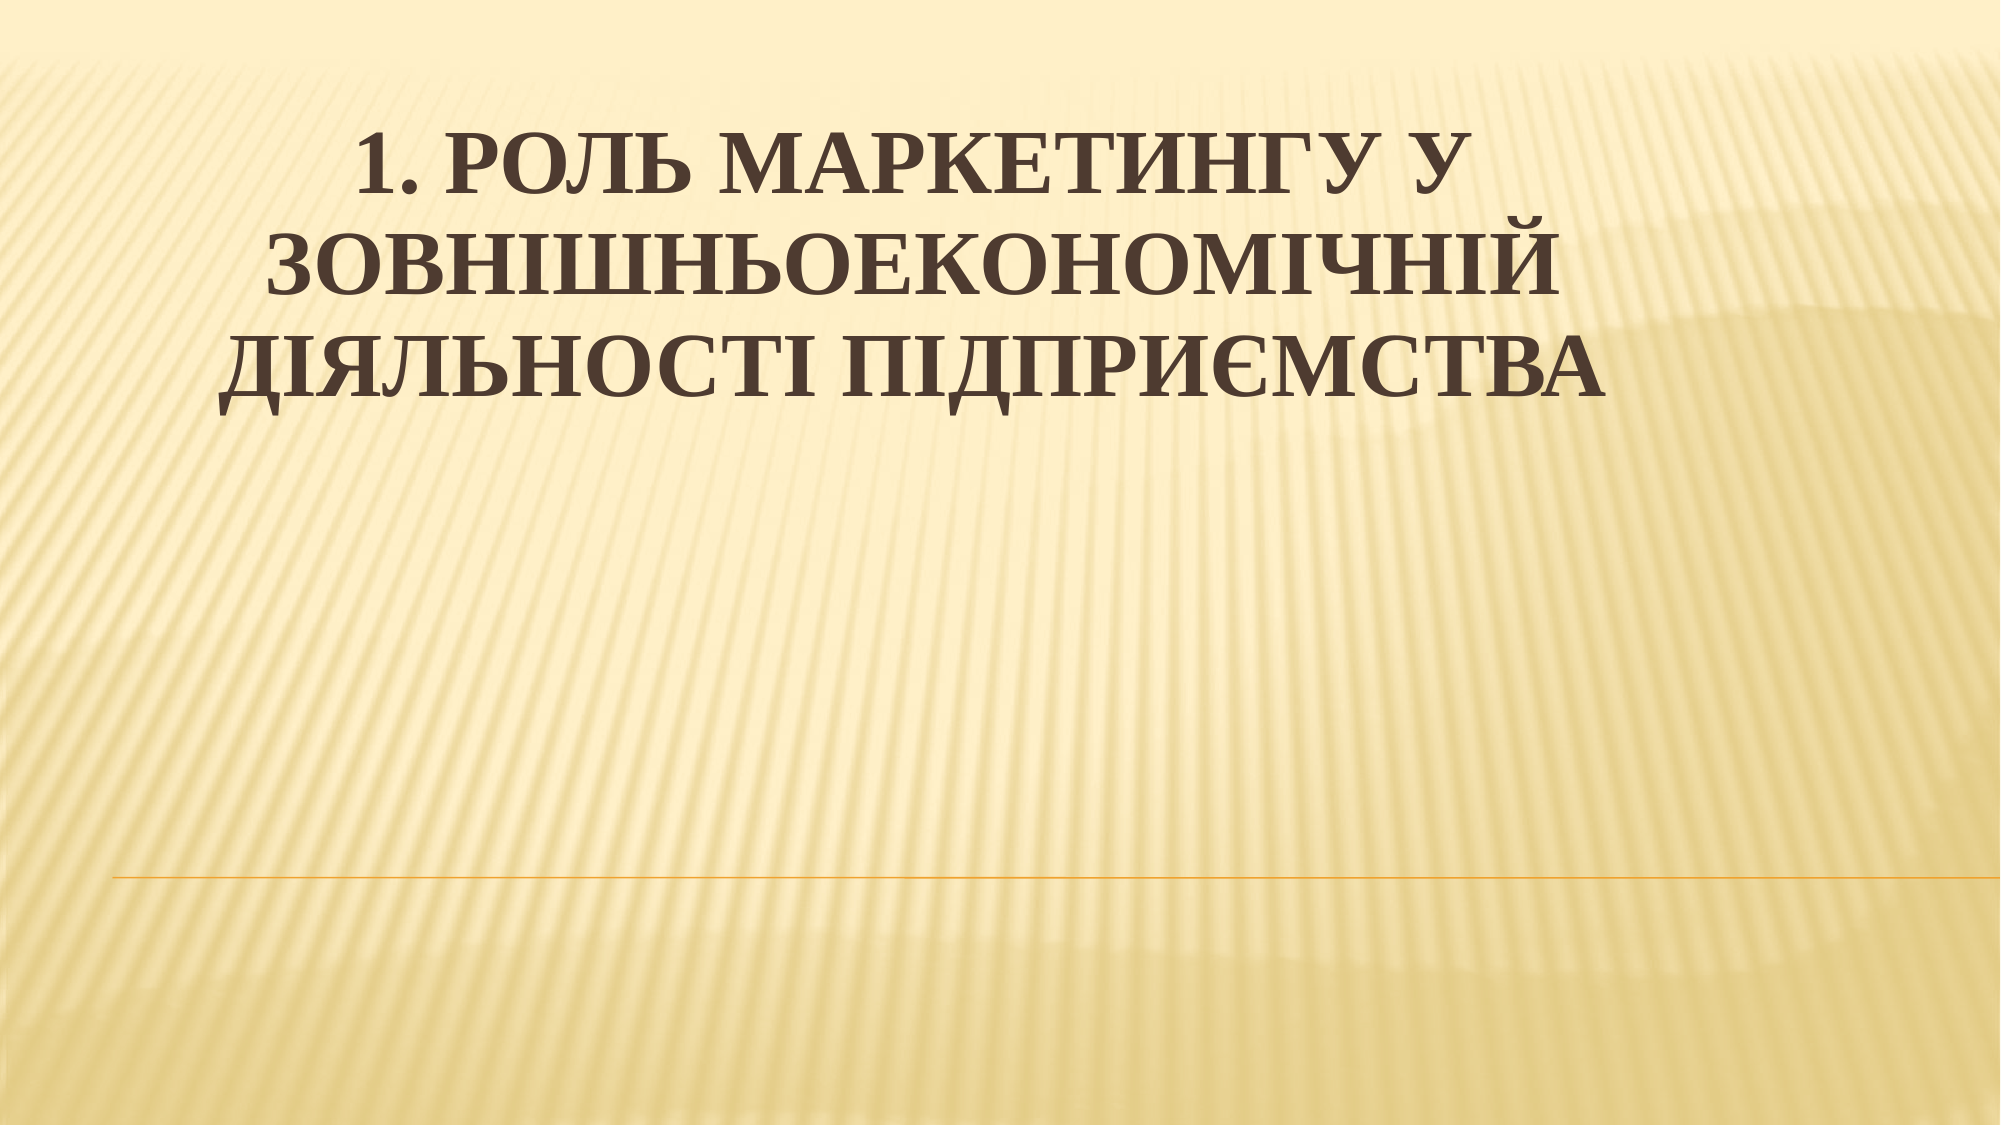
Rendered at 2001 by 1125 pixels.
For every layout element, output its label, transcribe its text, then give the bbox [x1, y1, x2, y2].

title 1. Роль маркетингу у зовнішньоекономічній діяльності підприємства [189, 104, 1638, 651]
